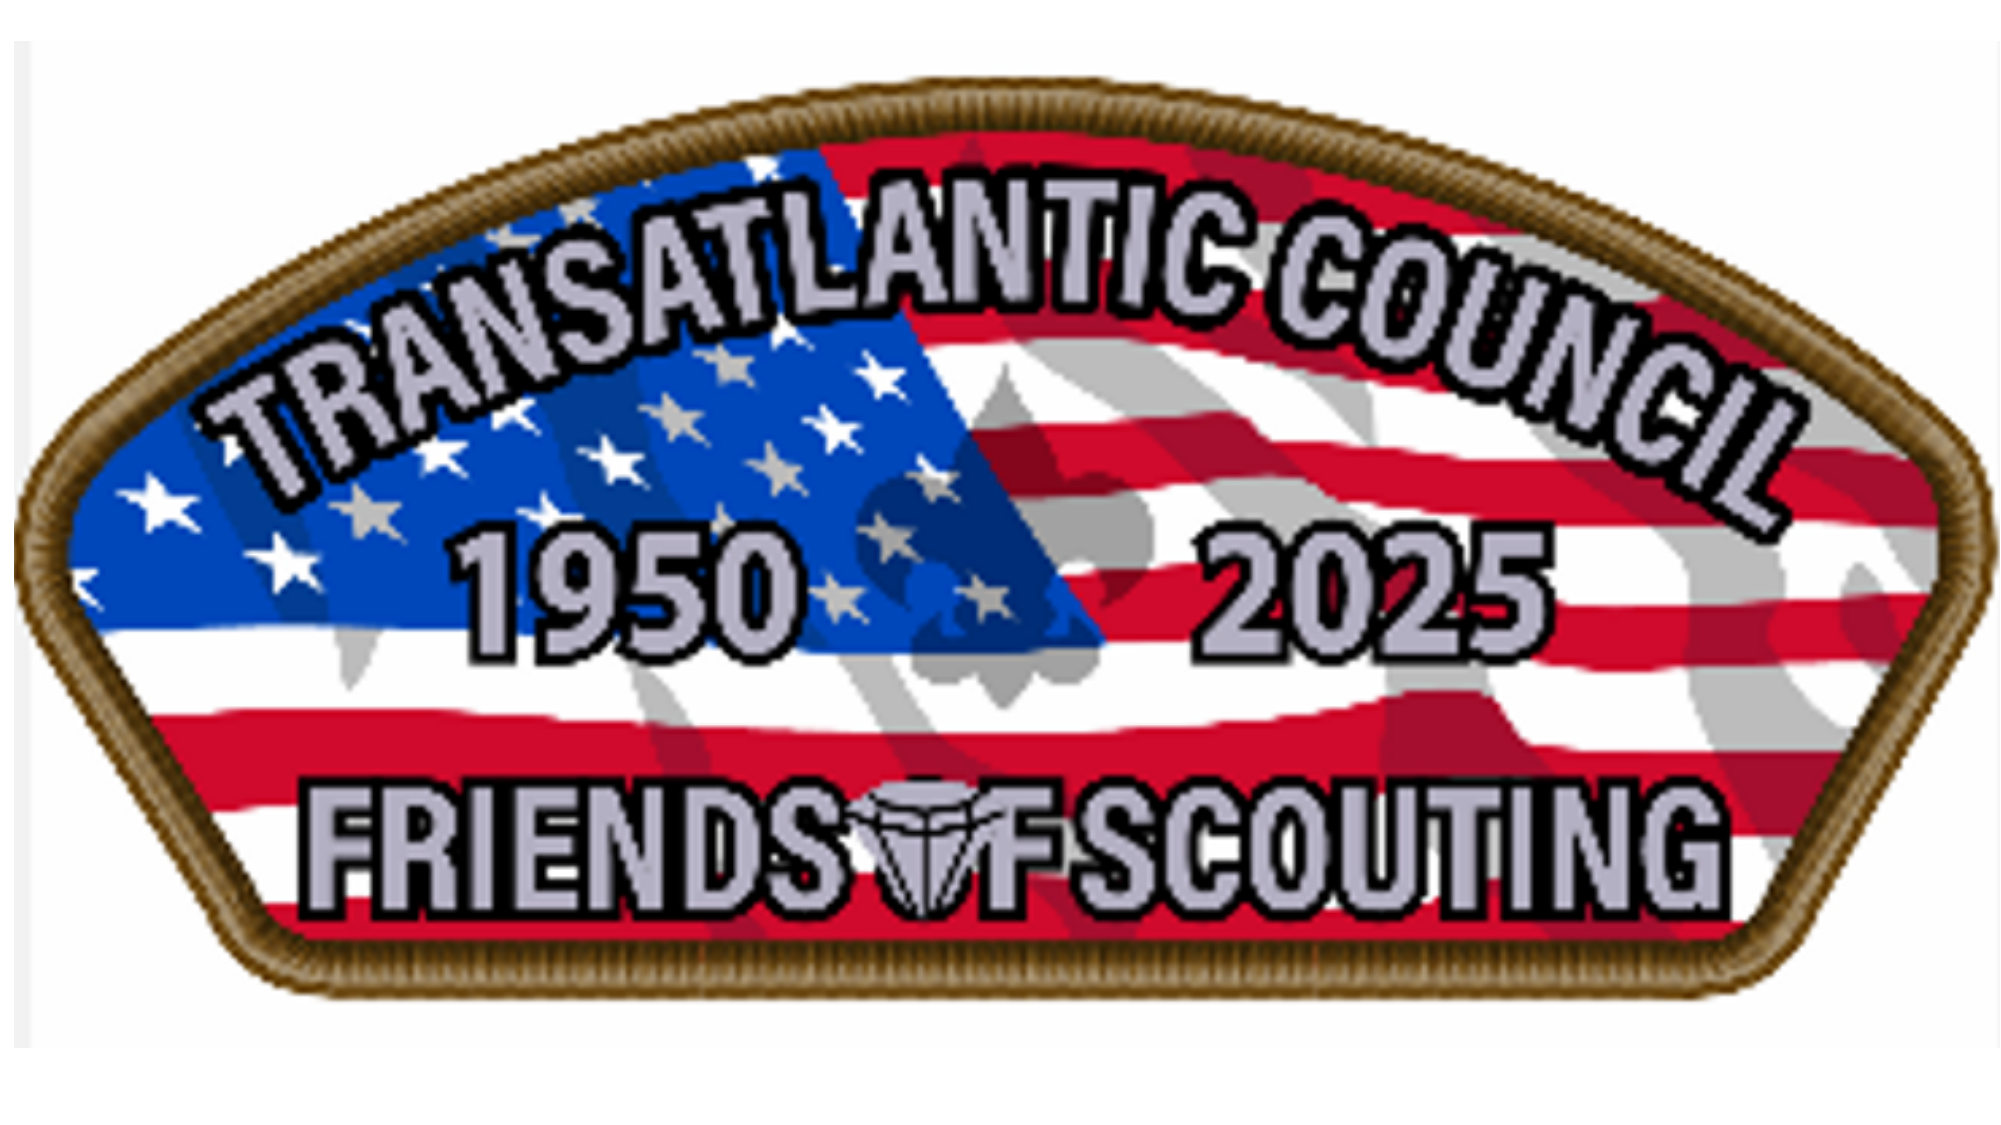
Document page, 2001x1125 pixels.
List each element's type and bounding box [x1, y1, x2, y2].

picture [14, 41, 2000, 1048]
